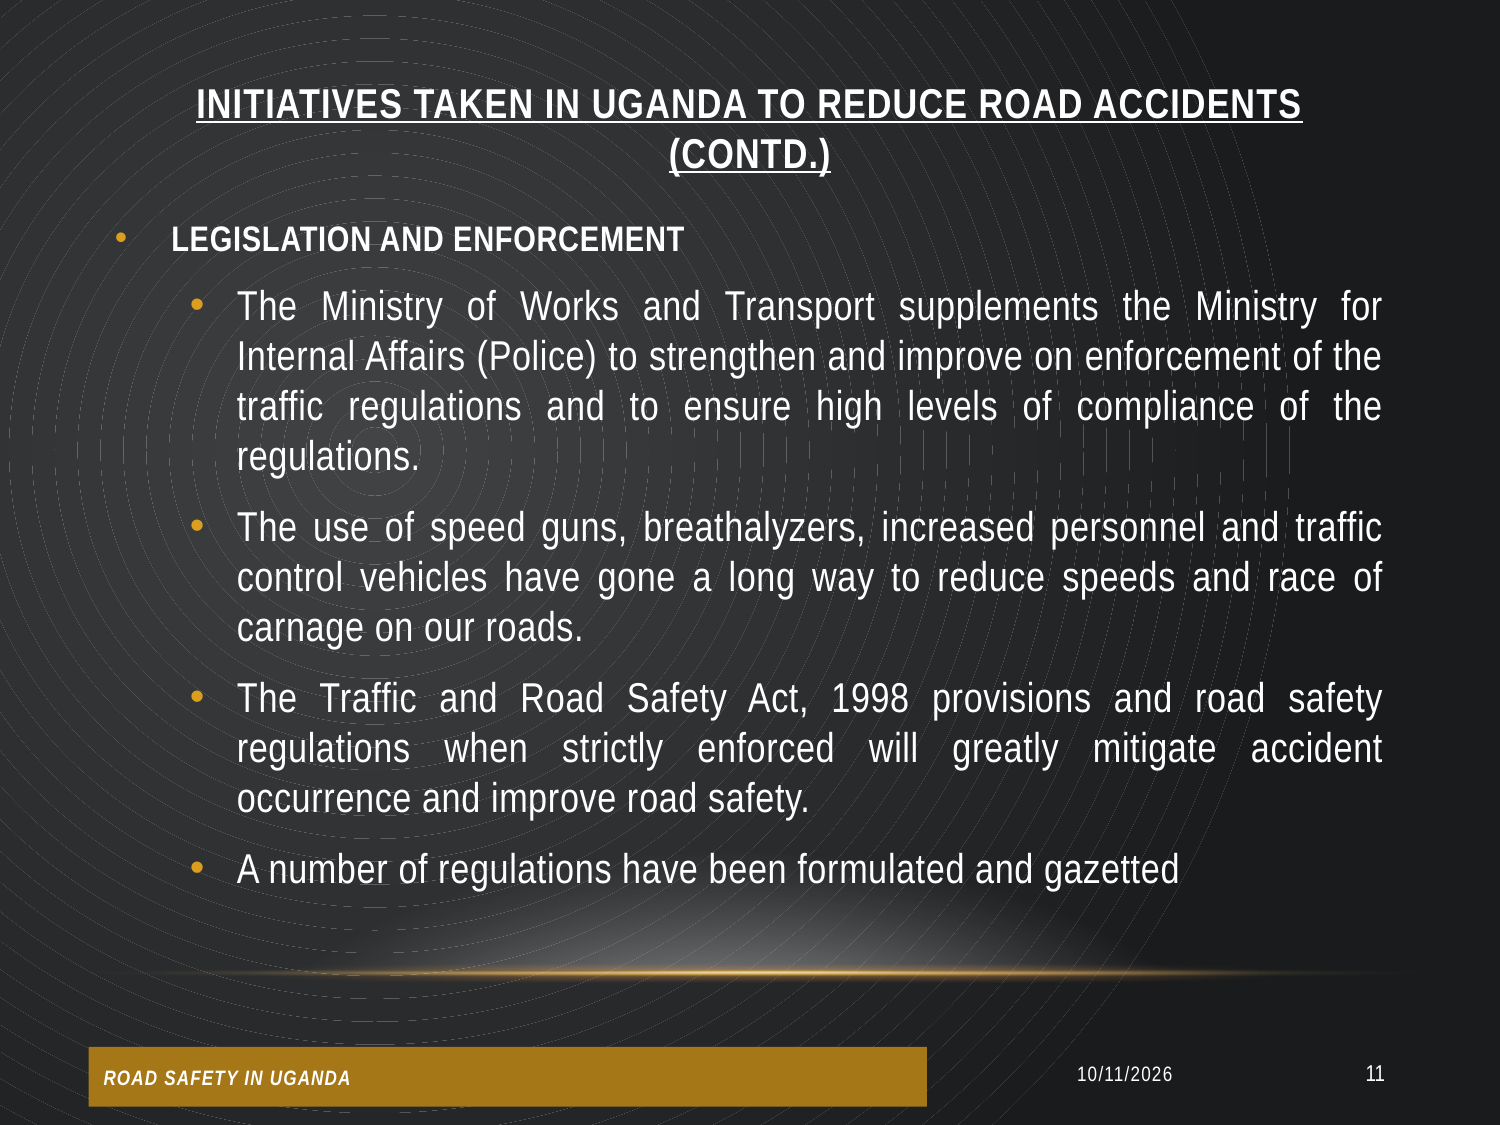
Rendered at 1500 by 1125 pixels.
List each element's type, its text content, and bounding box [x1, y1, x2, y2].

title INITIATIVES TAKEN IN UGANDA TO REDUCE ROAD ACCIDENTS (Contd.) [99, 45, 1400, 185]
list LEGISLATION AND ENFORCEMENT The Ministry of Works and Transport supplements the Ministry for Internal Affairs (Police) to strengthen and improve on enforcement of the traffic regulations and to ensure high levels of compliance of the regulations. The use of speed guns, breathalyzers, increased personnel and traffic control vehicles have gone a long way to reduce speeds and race of carnage on our roads. The Traffic and Road Safety Act, 1998 provisions and road safety regulations when strictly enforced will greatly mitigate accident occurrence and improve road safety. A number of regulations have been formulated and gazetted [99, 208, 1400, 1035]
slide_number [937, 1042, 1188, 1103]
picture [0, 0, 1500, 1125]
slide_number 11 [1237, 1042, 1400, 1103]
footer ROAD SAFETY IN UGANDA [88, 1046, 927, 1107]
